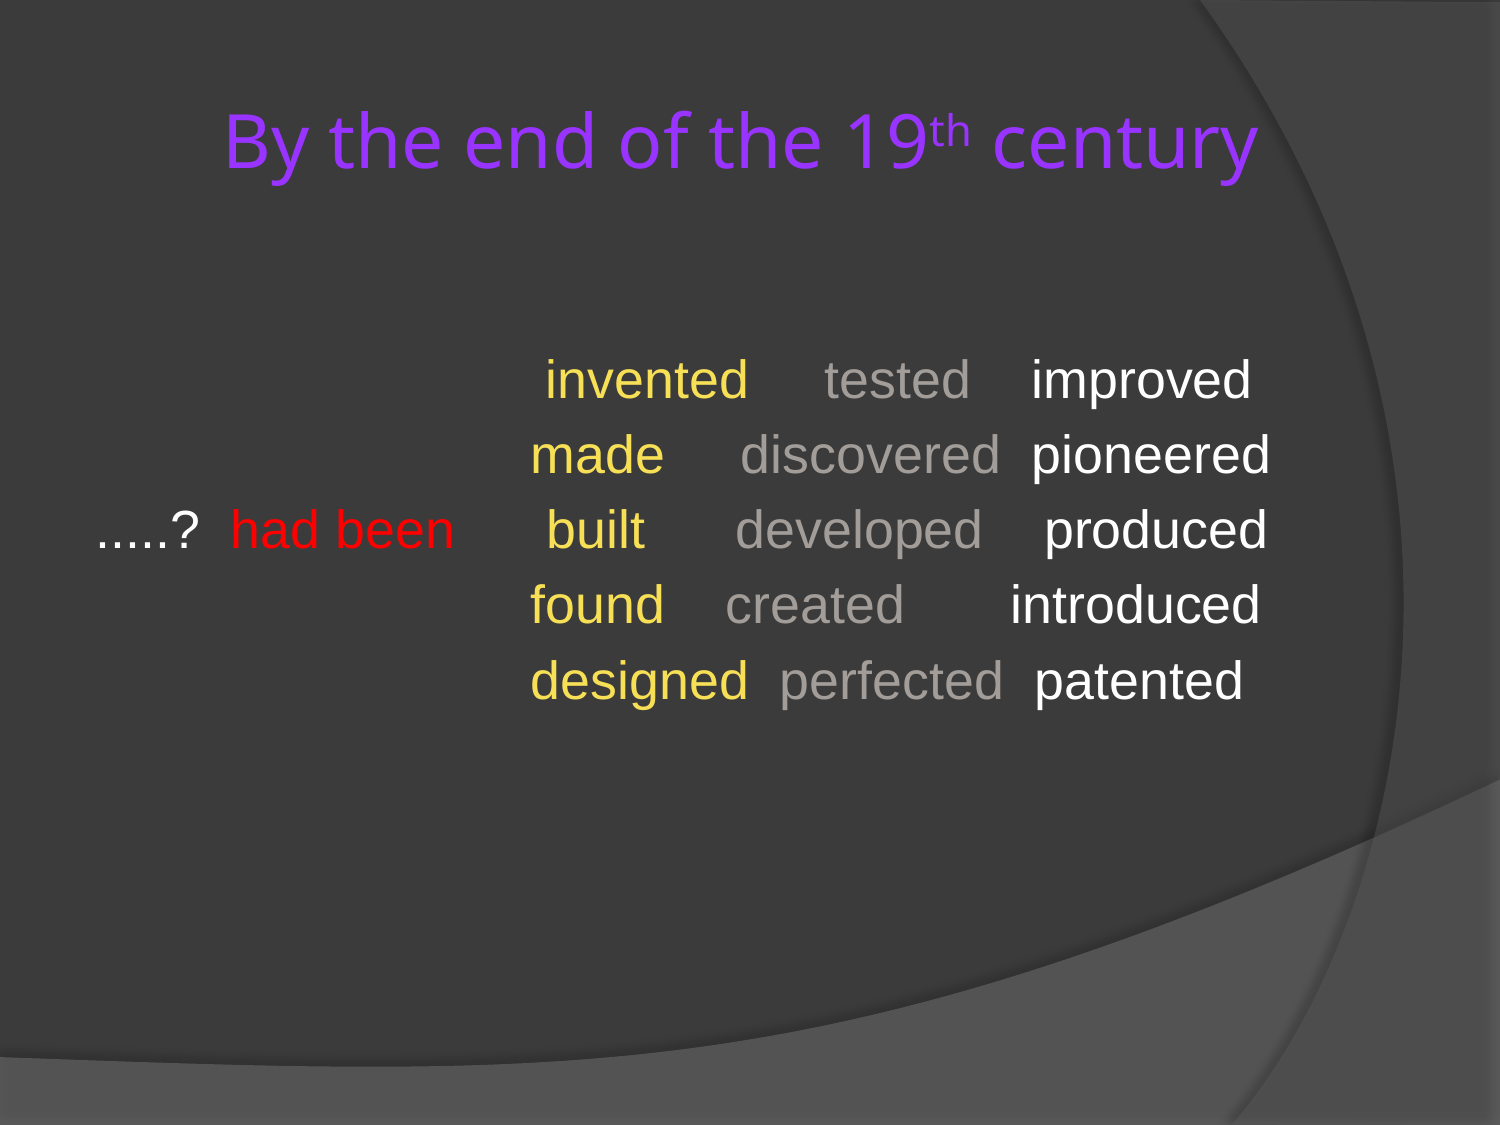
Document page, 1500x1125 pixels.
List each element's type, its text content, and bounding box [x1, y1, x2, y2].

list invented tested improved made discovered pioneered .....? had been built developed produced found created introduced designed perfected patented [75, 262, 1360, 1005]
title By the end of the 19th century [75, 45, 1407, 233]
